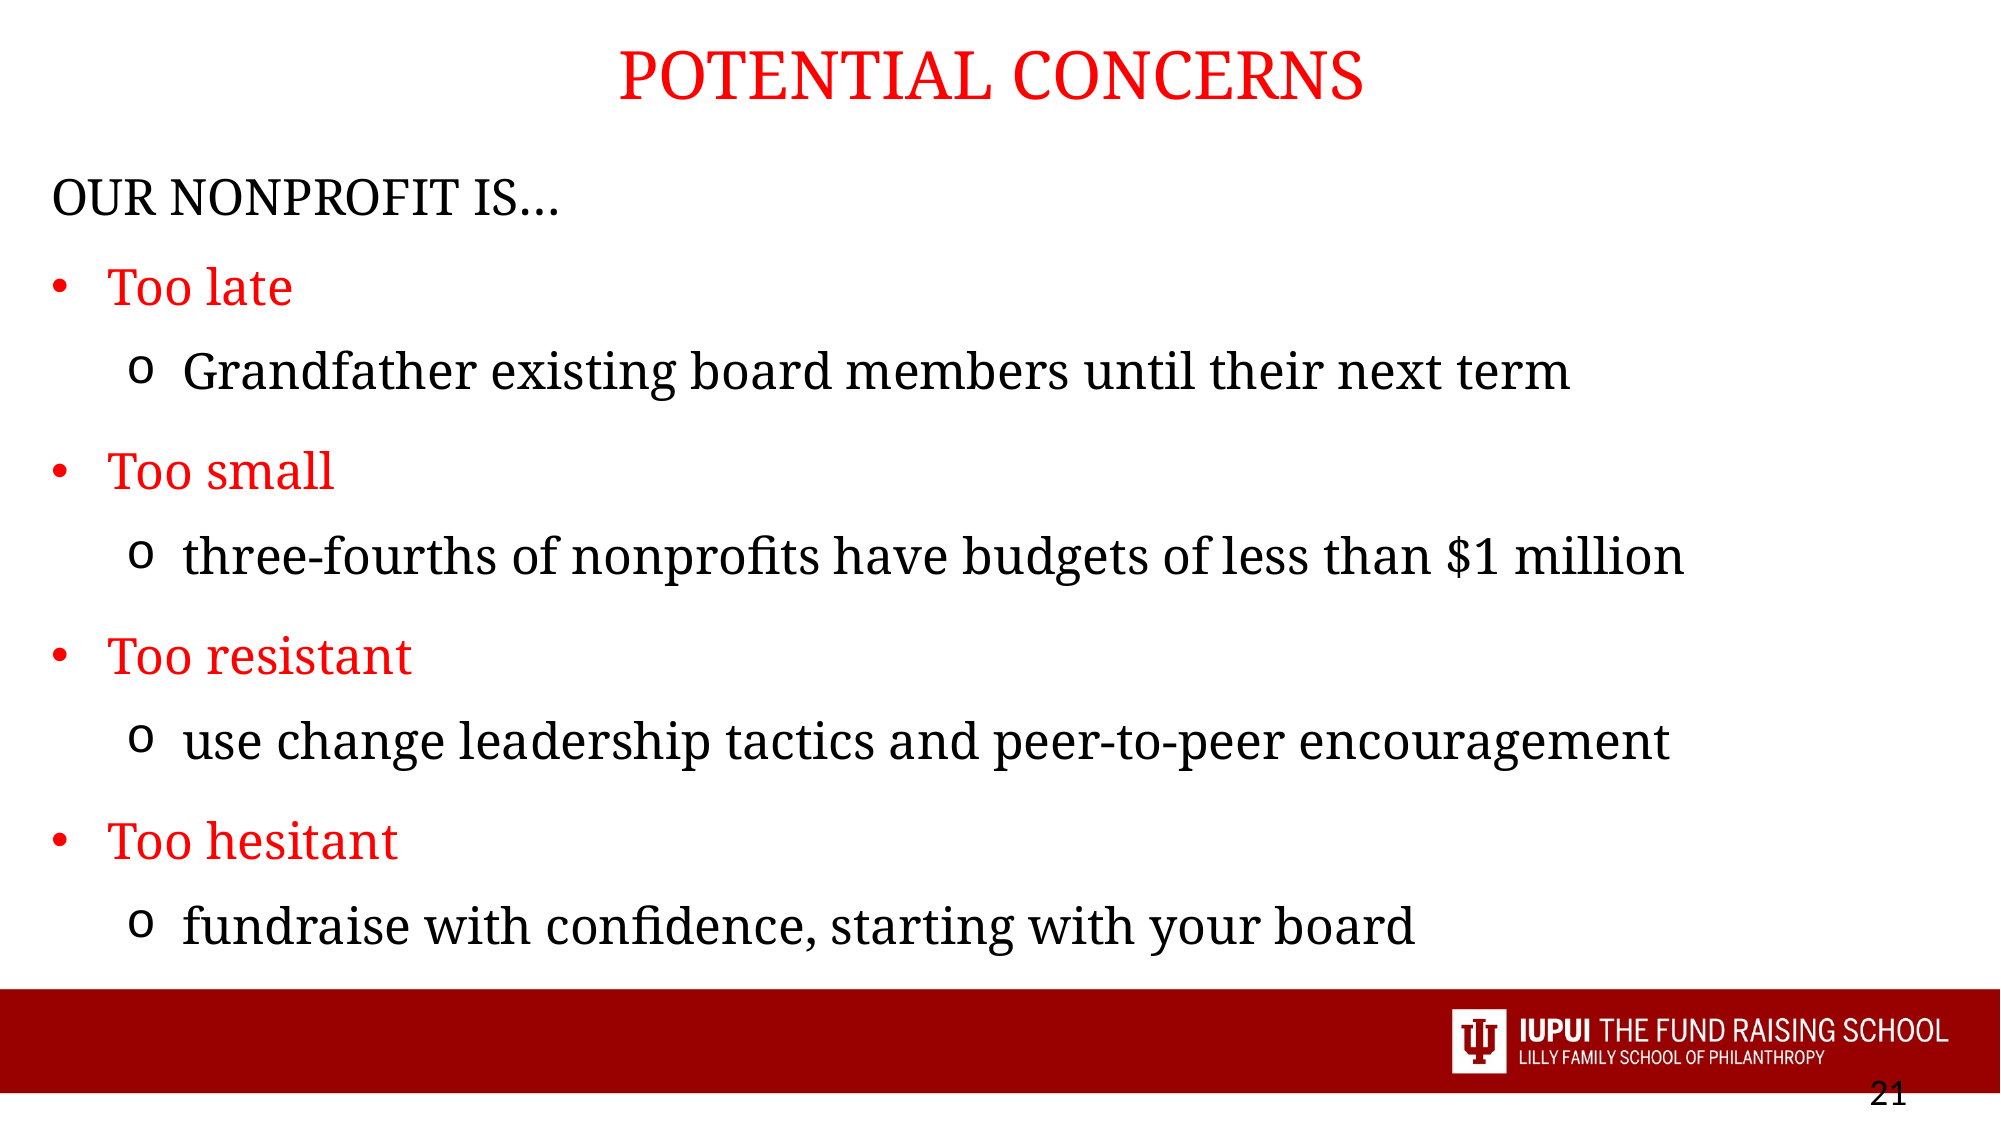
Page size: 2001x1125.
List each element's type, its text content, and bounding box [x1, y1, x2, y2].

text_box POTENTIAL CONCERNS [603, 25, 1382, 121]
slide_number 21 [1756, 1060, 1923, 1121]
text_box OUR NONPROFIT IS… Too late Grandfather existing board members until their next term Too small three-fourths of nonprofits have budgets of less than $1 million Too resistant use change leadership tactics and peer-to-peer encouragement Too hesitant fundraise with confidence, starting with your board [36, 157, 1702, 962]
picture [0, 0, 2000, 1125]
